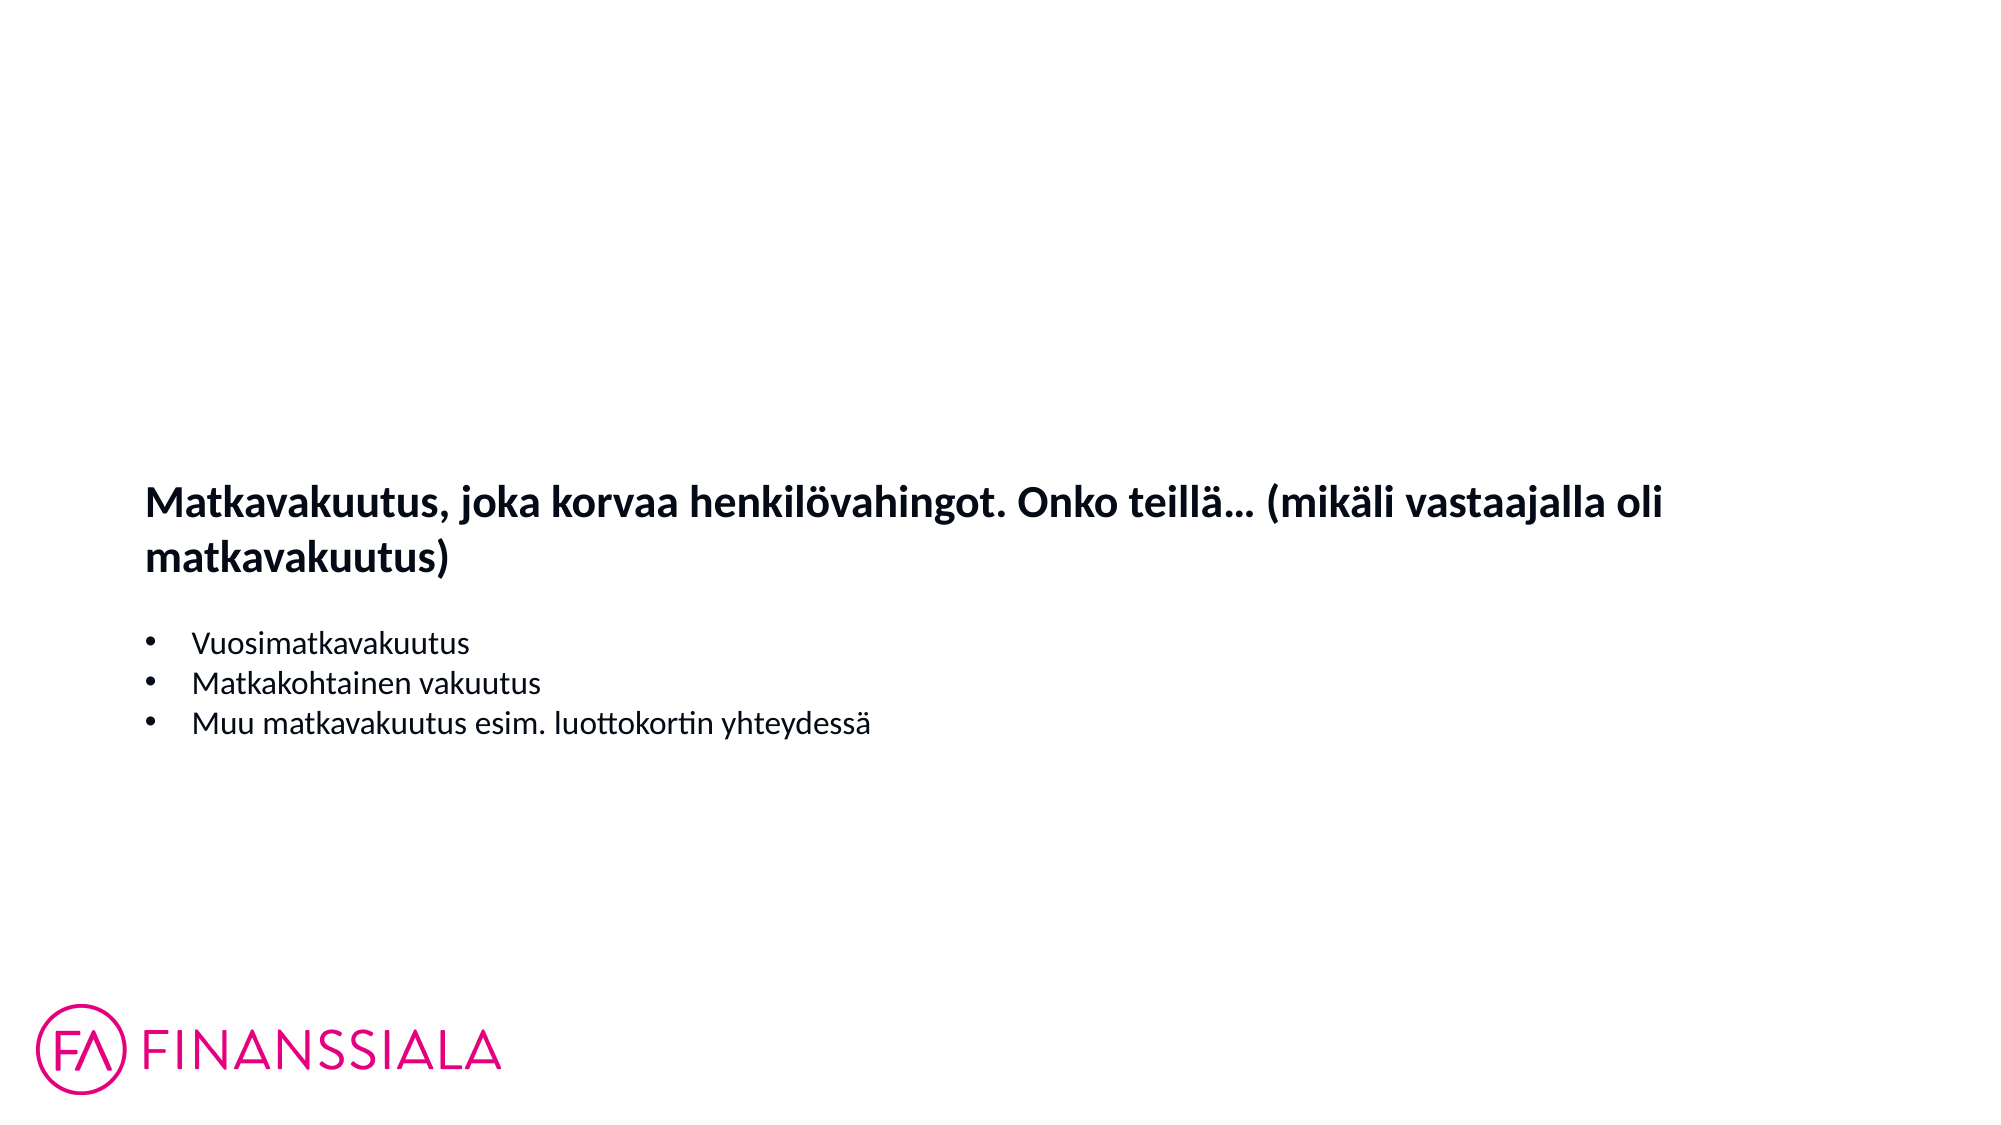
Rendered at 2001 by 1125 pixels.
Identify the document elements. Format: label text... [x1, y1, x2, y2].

text_box Matkavakuutus, joka korvaa henkilövahingot. Onko teillä… (mikäli vastaajalla oli matkavakuutus) Vuosimatkavakuutus Matkakohtainen vakuutus Muu matkavakuutus esim. luottokortin yhteydessä [130, 463, 1907, 749]
picture [36, 1004, 501, 1095]
